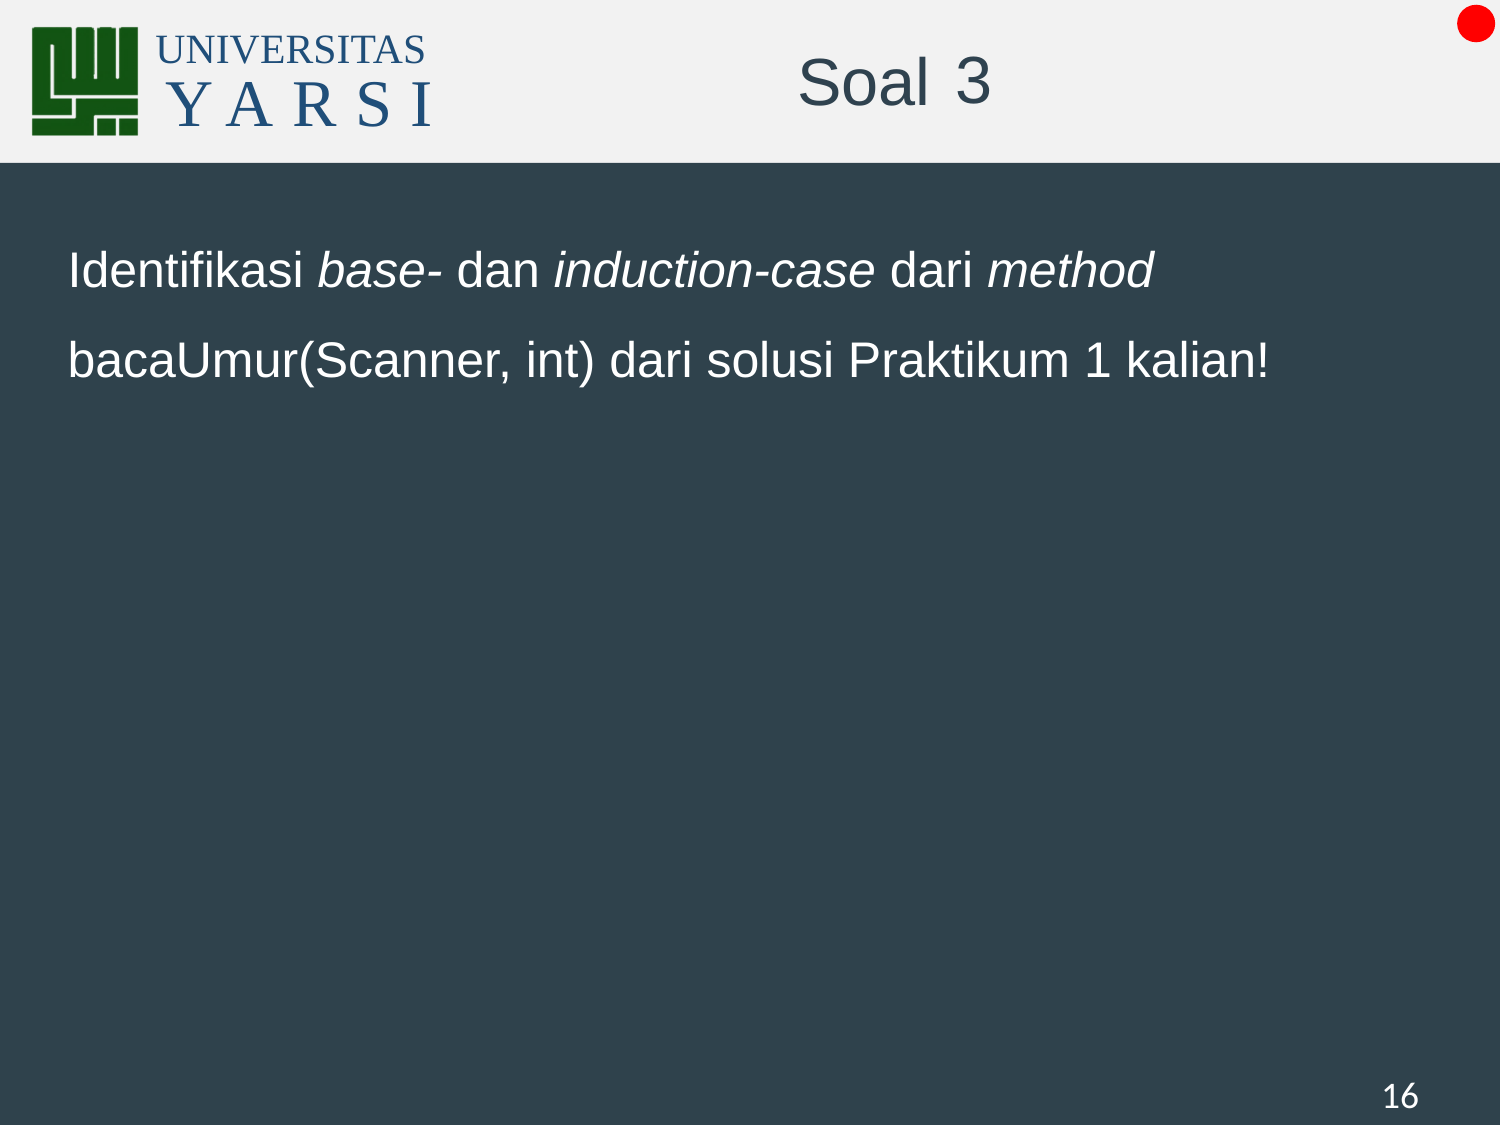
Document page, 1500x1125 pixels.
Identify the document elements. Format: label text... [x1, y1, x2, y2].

text_box [1456, 3, 1497, 44]
title 3 [940, 18, 1083, 137]
list Identifikasi base- dan induction-case dari method bacaUmur(Scanner, int) dari solusi Praktikum 1 kalian! [52, 200, 1454, 1068]
picture [18, 16, 149, 149]
